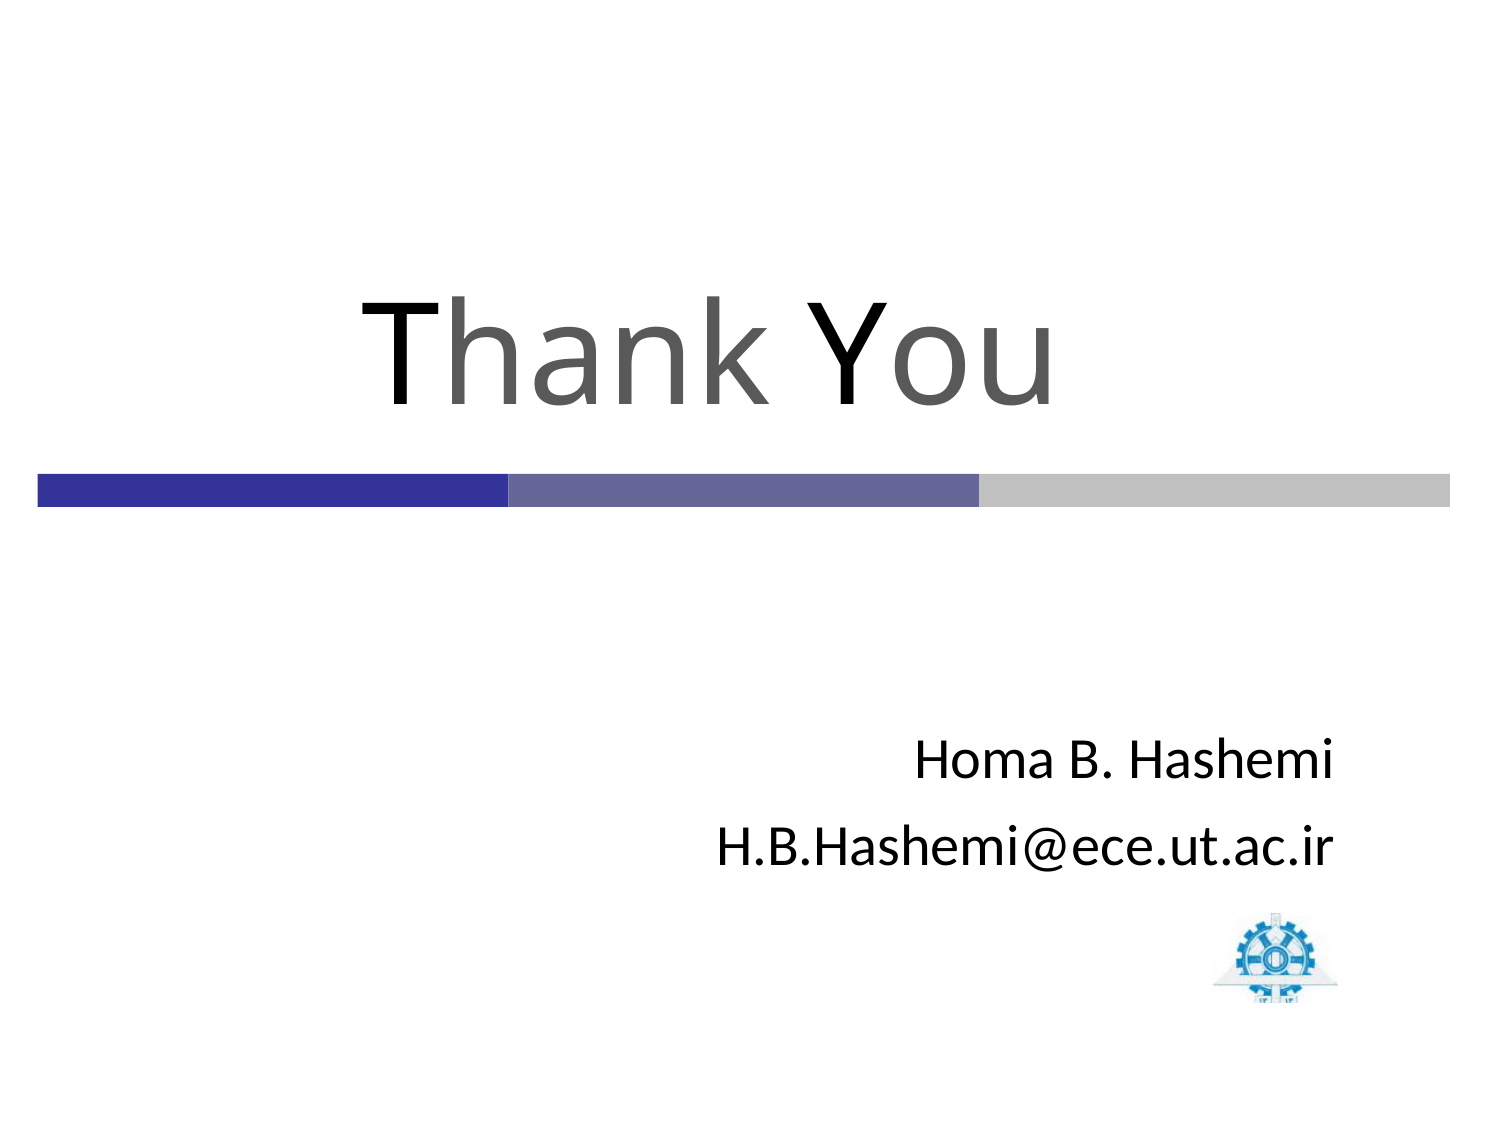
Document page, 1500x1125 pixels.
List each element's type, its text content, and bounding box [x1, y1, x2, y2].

title Thank You [112, 254, 1311, 441]
picture [1212, 912, 1338, 1003]
text_box H.B.Hashemi@ece.ut.ac.ir [637, 800, 1350, 913]
text_box Homa B. Hashemi [837, 712, 1350, 800]
